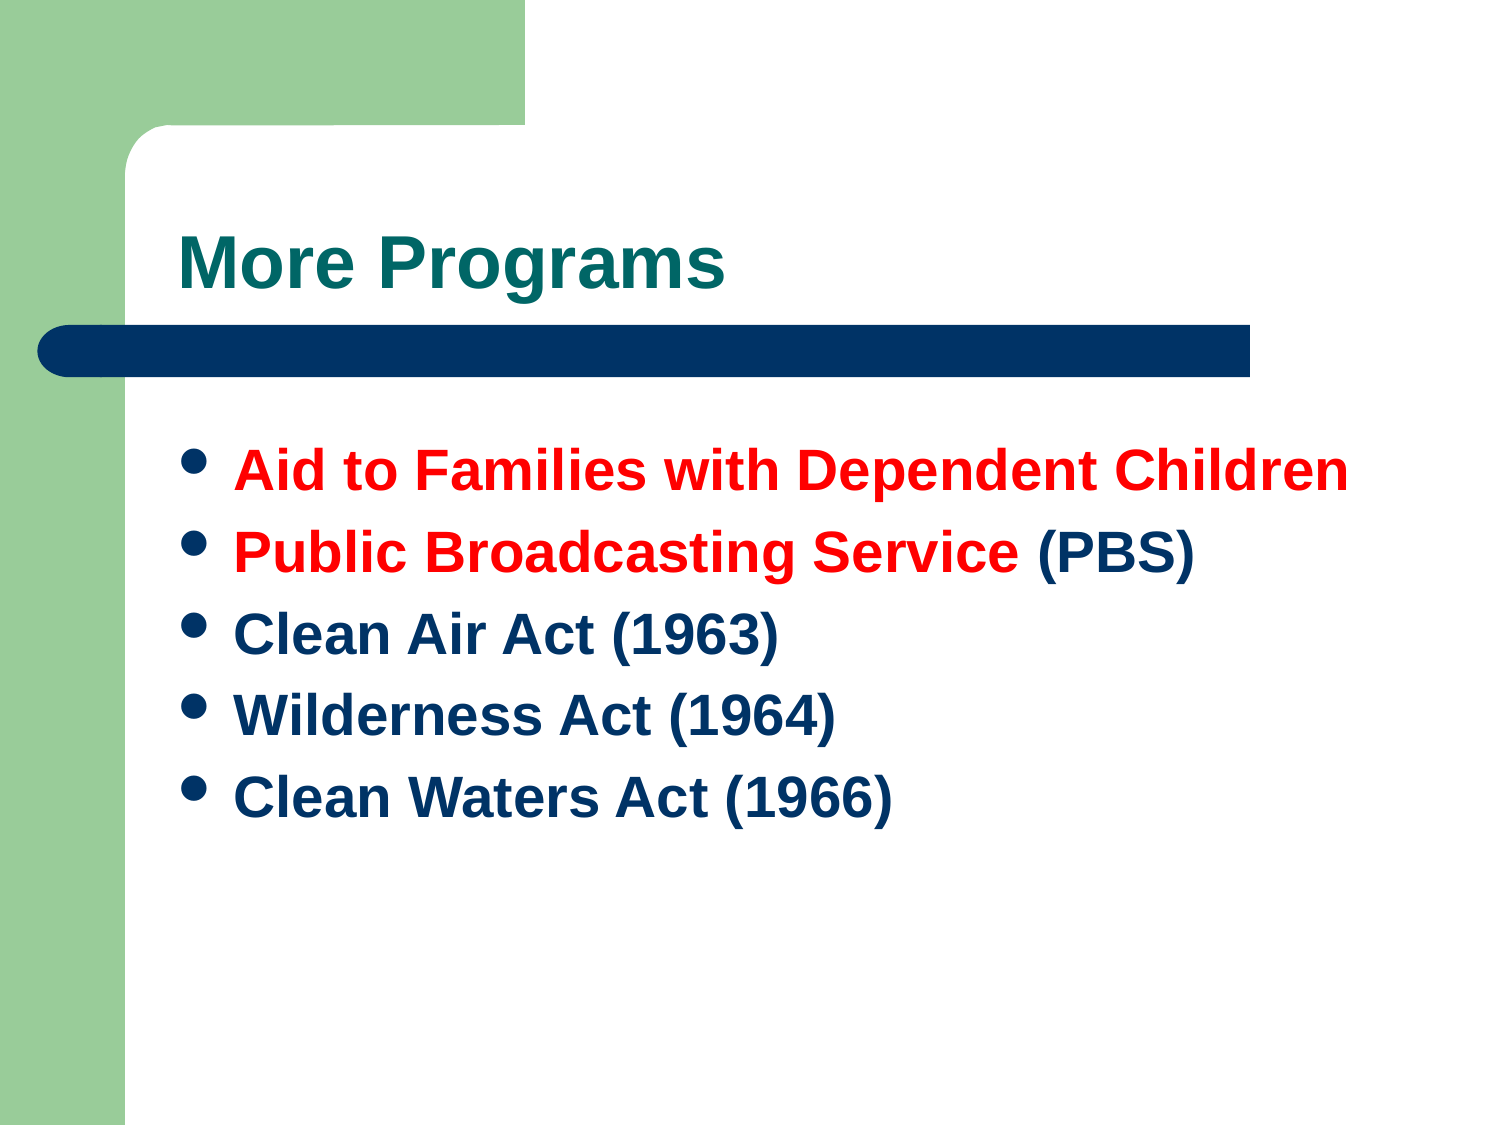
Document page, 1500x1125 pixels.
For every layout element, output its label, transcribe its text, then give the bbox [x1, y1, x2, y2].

list Aid to Families with Dependent Children Public Broadcasting Service (PBS) Clean Air Act (1963) Wilderness Act (1964) Clean Waters Act (1966) [162, 424, 1400, 999]
title More Programs [162, 124, 1426, 313]
